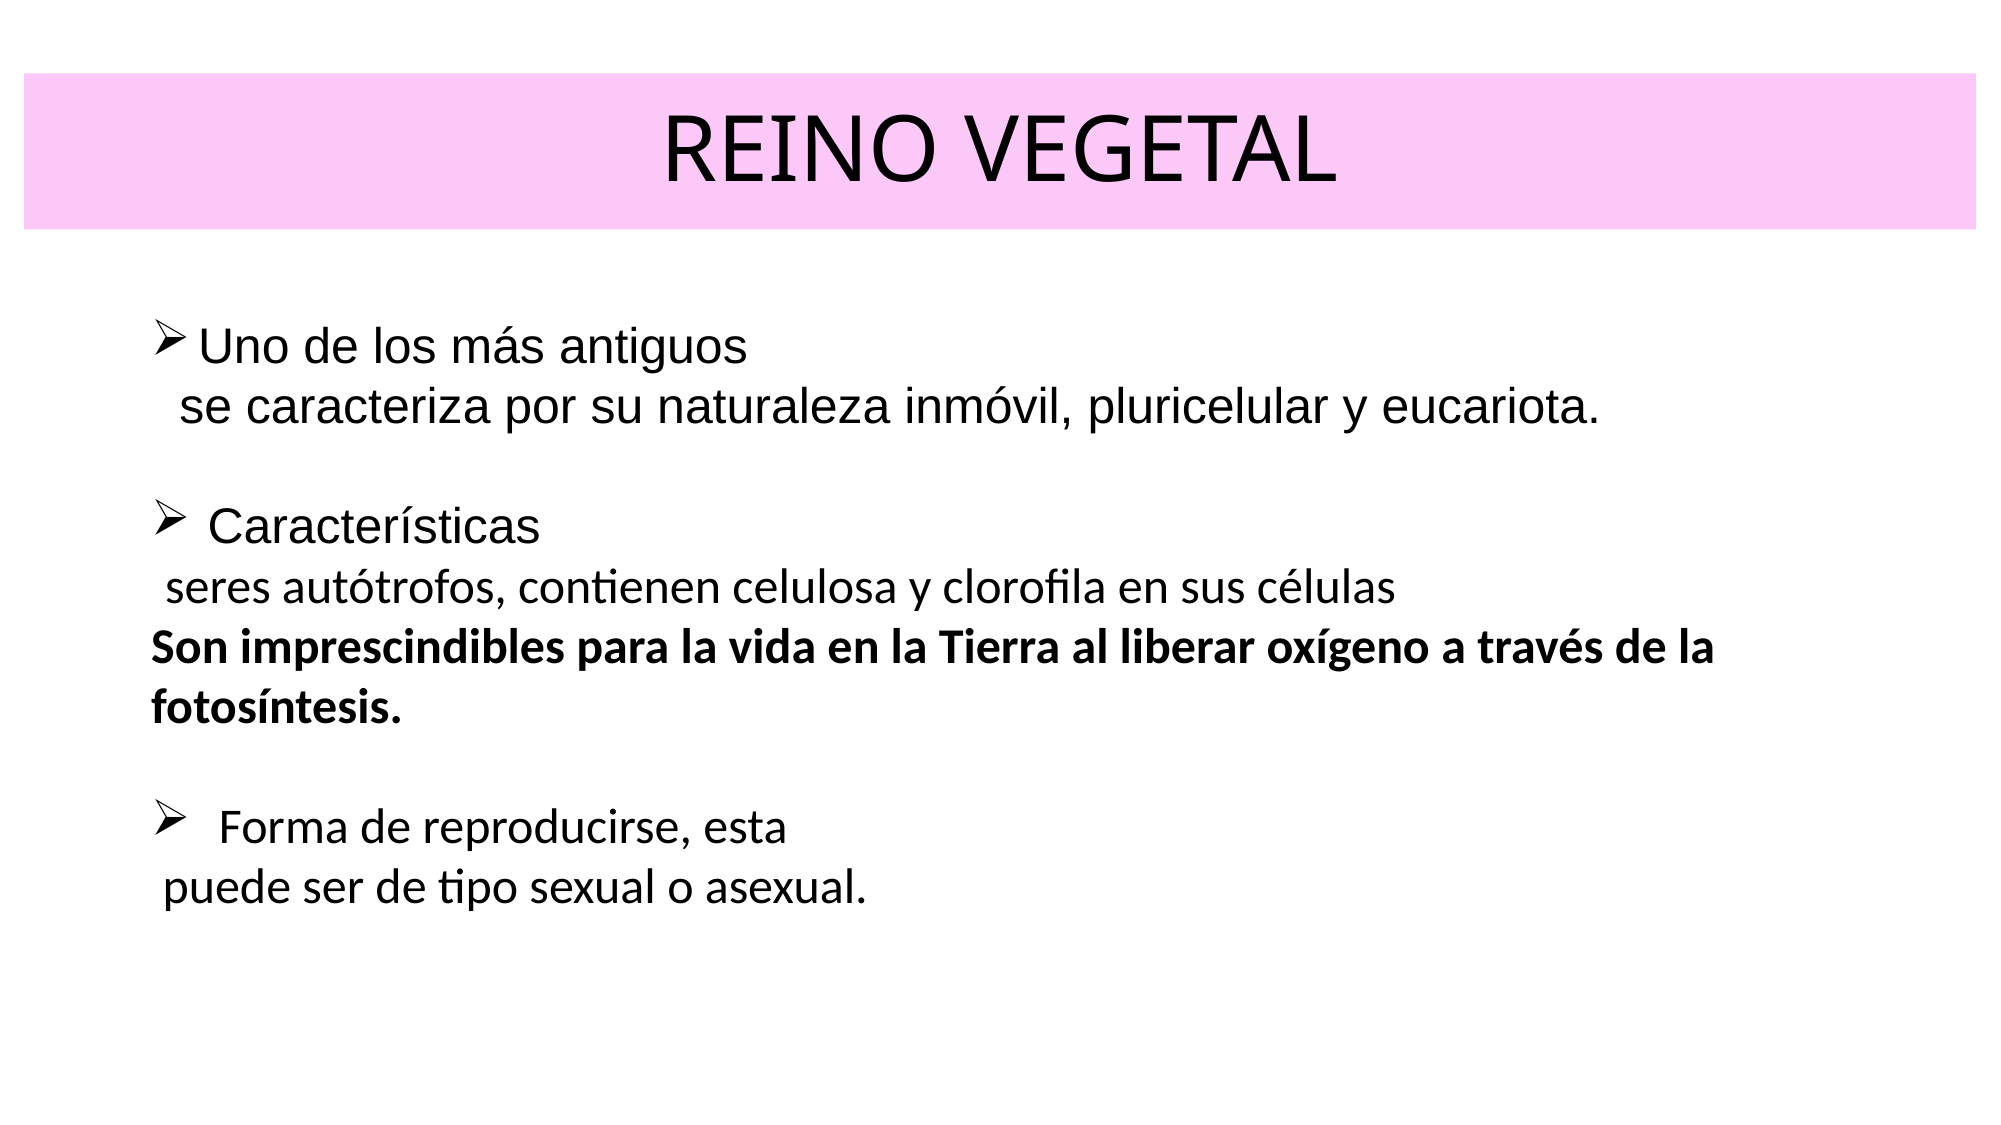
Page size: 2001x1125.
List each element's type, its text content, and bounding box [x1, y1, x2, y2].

title REINO VEGETAL [24, 73, 1976, 230]
text_box Uno de los más antiguos se caracteriza por su naturaleza inmóvil, pluricelular y eucariota. Características seres autótrofos, contienen celulosa y clorofila en sus células Son imprescindibles para la vida en la Tierra al liberar oxígeno a través de la fotosíntesis. Forma de reproducirse, esta puede ser de tipo sexual o asexual. [136, 306, 1900, 1101]
